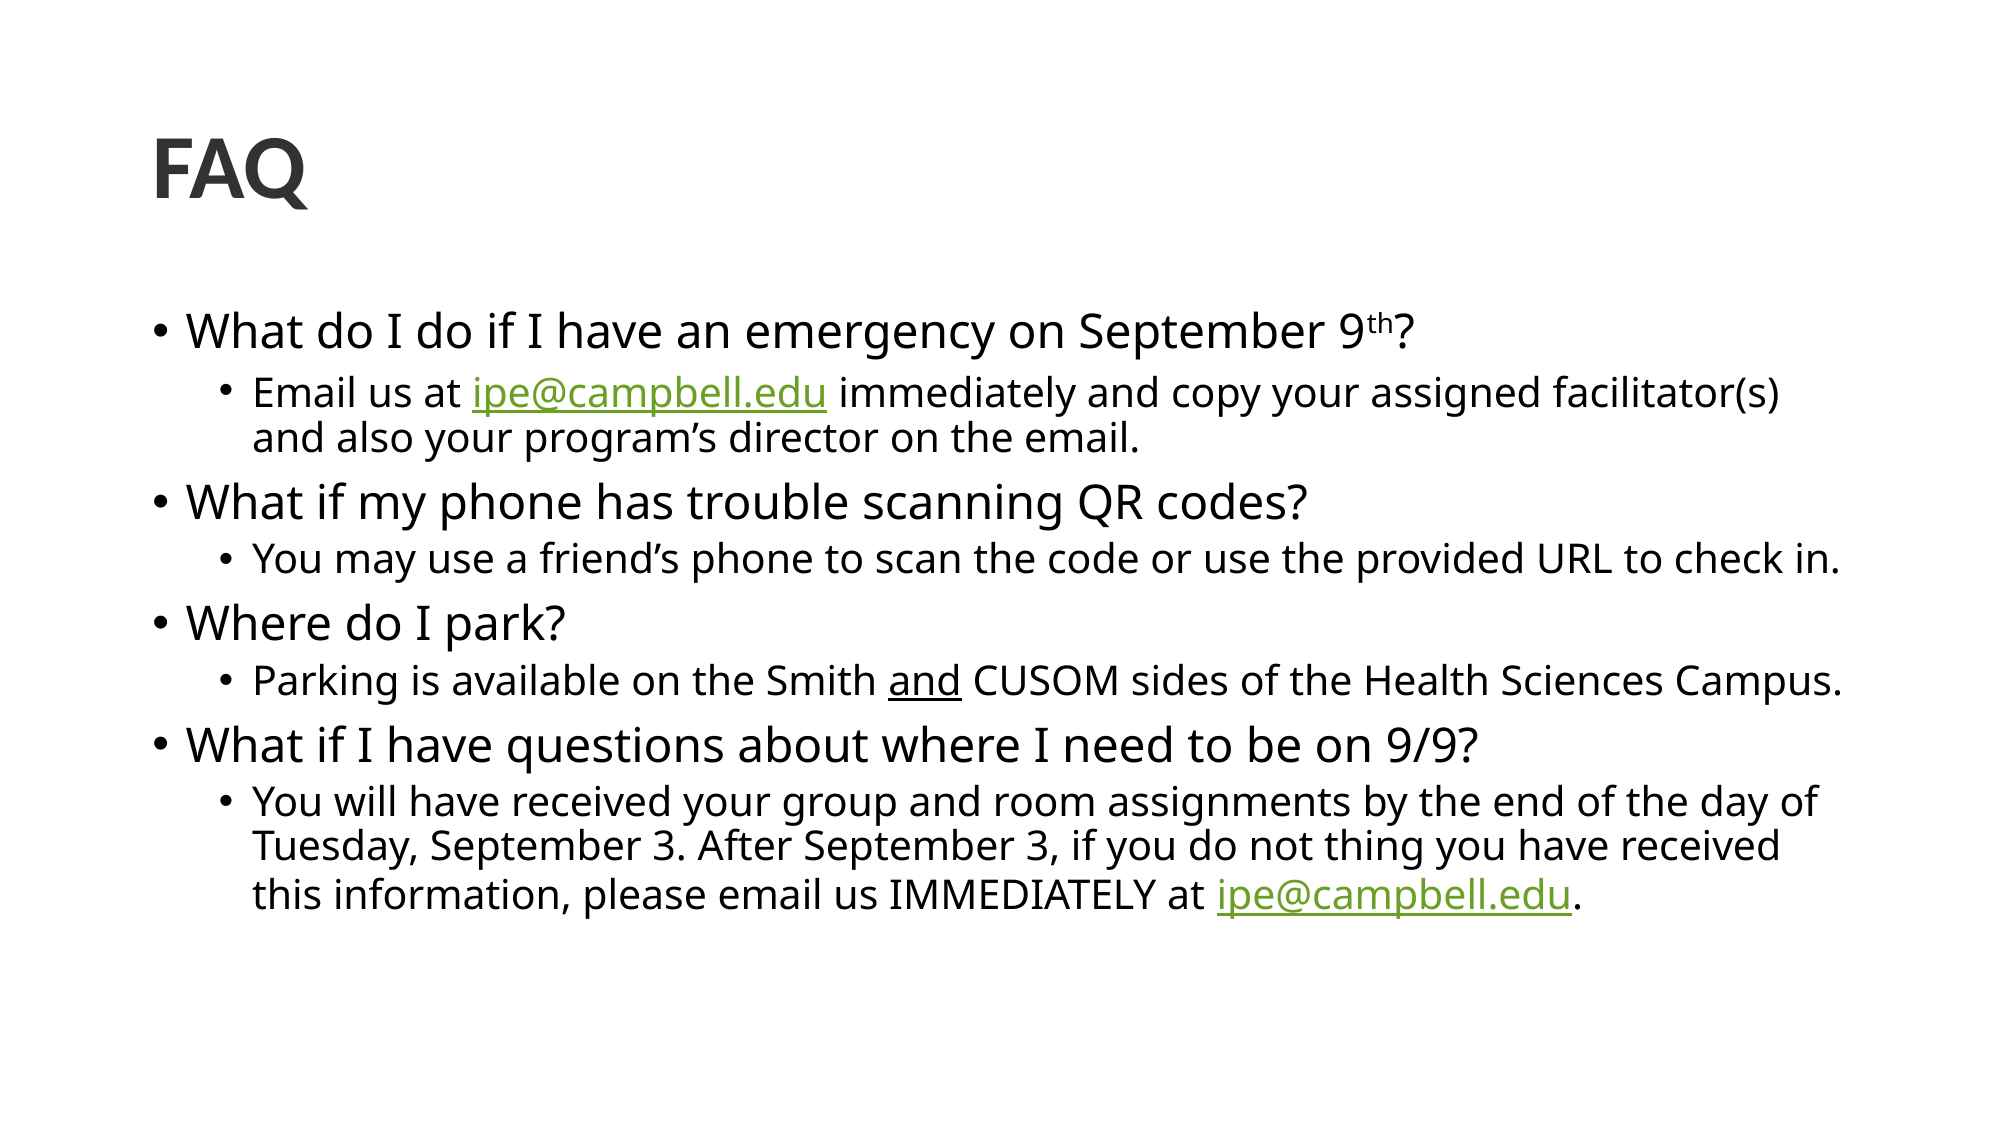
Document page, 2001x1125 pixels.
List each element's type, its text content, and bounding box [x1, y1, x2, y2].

list What do I do if I have an emergency on September 9th? Email us at ipe@campbell.edu immediately and copy your assigned facilitator(s) and also your program’s director on the email. What if my phone has trouble scanning QR codes? You may use a friend’s phone to scan the code or use the provided URL to check in. Where do I park? Parking is available on the Smith and CUSOM sides of the Health Sciences Campus. What if I have questions about where I need to be on 9/9? You will have received your group and room assignments by the end of the day of Tuesday, September 3. After September 3, if you do not thing you have received this information, please email us IMMEDIATELY at ipe@campbell.edu. [137, 299, 1863, 1014]
title FAQ [137, 59, 1863, 278]
